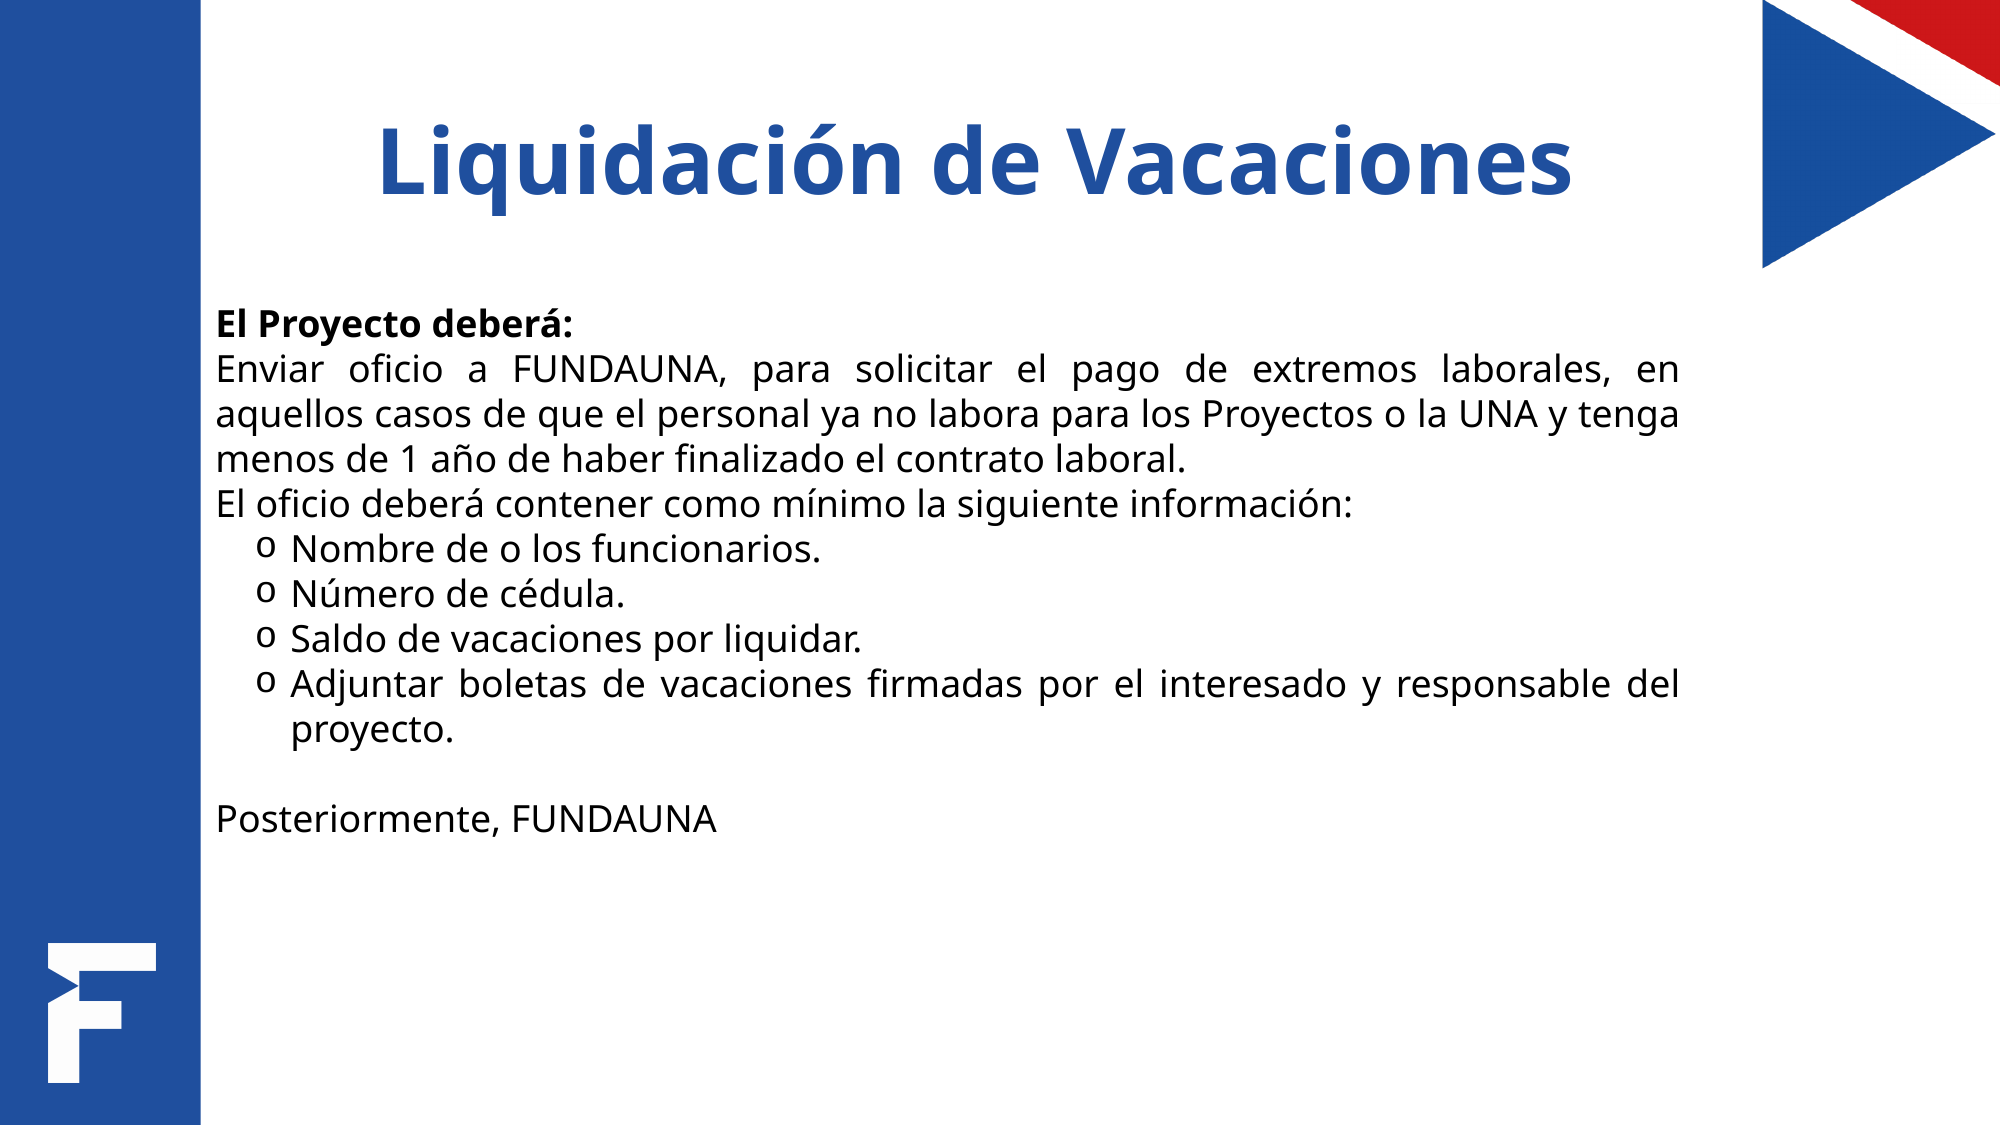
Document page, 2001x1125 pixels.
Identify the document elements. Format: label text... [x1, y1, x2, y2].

title Liquidación de Vacaciones [202, 56, 1749, 274]
picture [48, 942, 156, 1084]
text_box El Proyecto deberá: Enviar oficio a FUNDAUNA, para solicitar el pago de extremos laborales, en aquellos casos de que el personal ya no labora para los Proyectos o la UNA y tenga menos de 1 año de haber finalizado el contrato laboral. El oficio deberá contener como mínimo la siguiente información: Nombre de o los funcionarios. Número de cédula. Saldo de vacaciones por liquidar. Adjuntar boletas de vacaciones firmadas por el interesado y responsable del proyecto. Posteriormente, FUNDAUNA [200, 292, 1697, 848]
picture [1749, 0, 2000, 275]
text_box [0, 0, 202, 1125]
